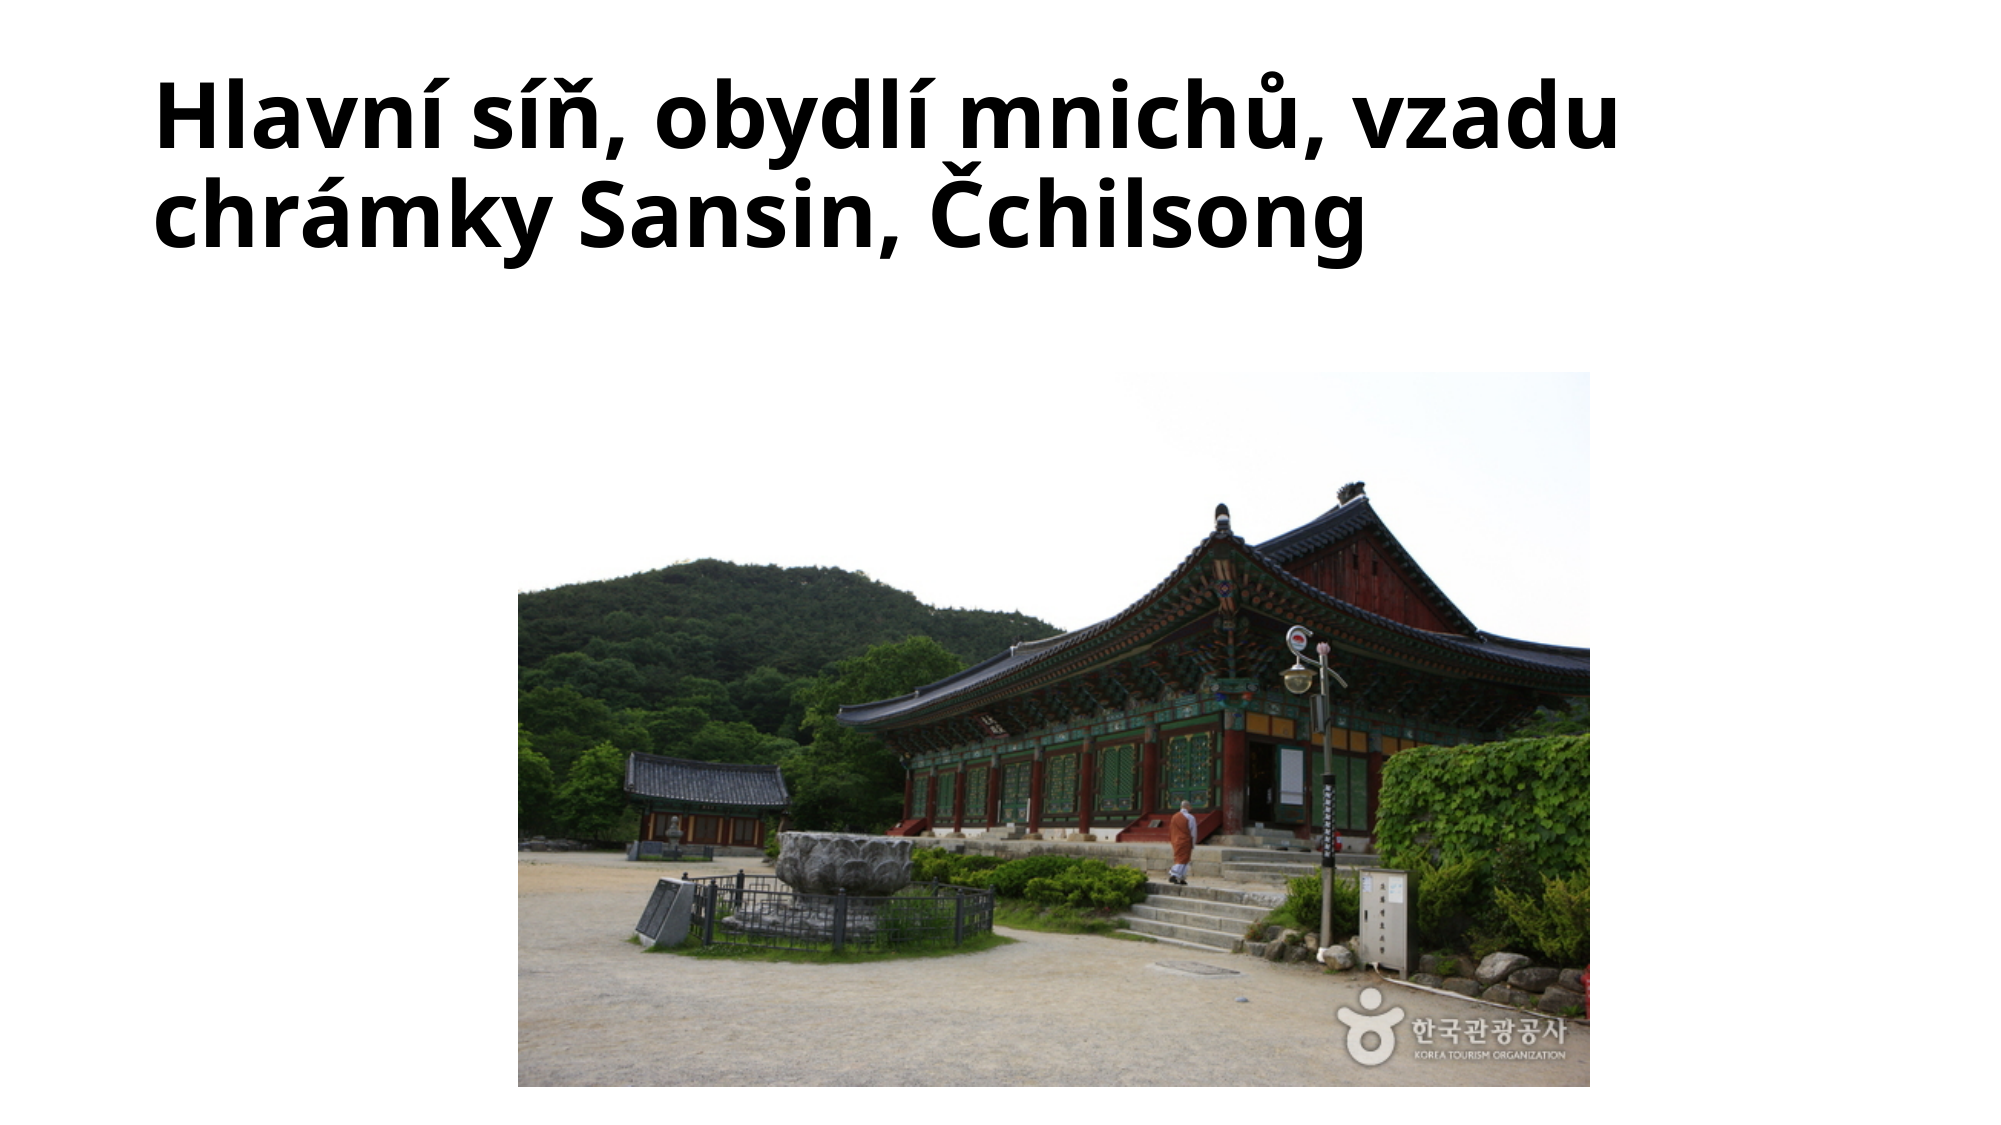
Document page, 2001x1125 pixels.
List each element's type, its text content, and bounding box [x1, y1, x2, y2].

title Hlavní síň, obydlí mnichů, vzadu chrámky Sansin, Čchilsong [137, 59, 1863, 278]
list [518, 372, 1590, 1087]
